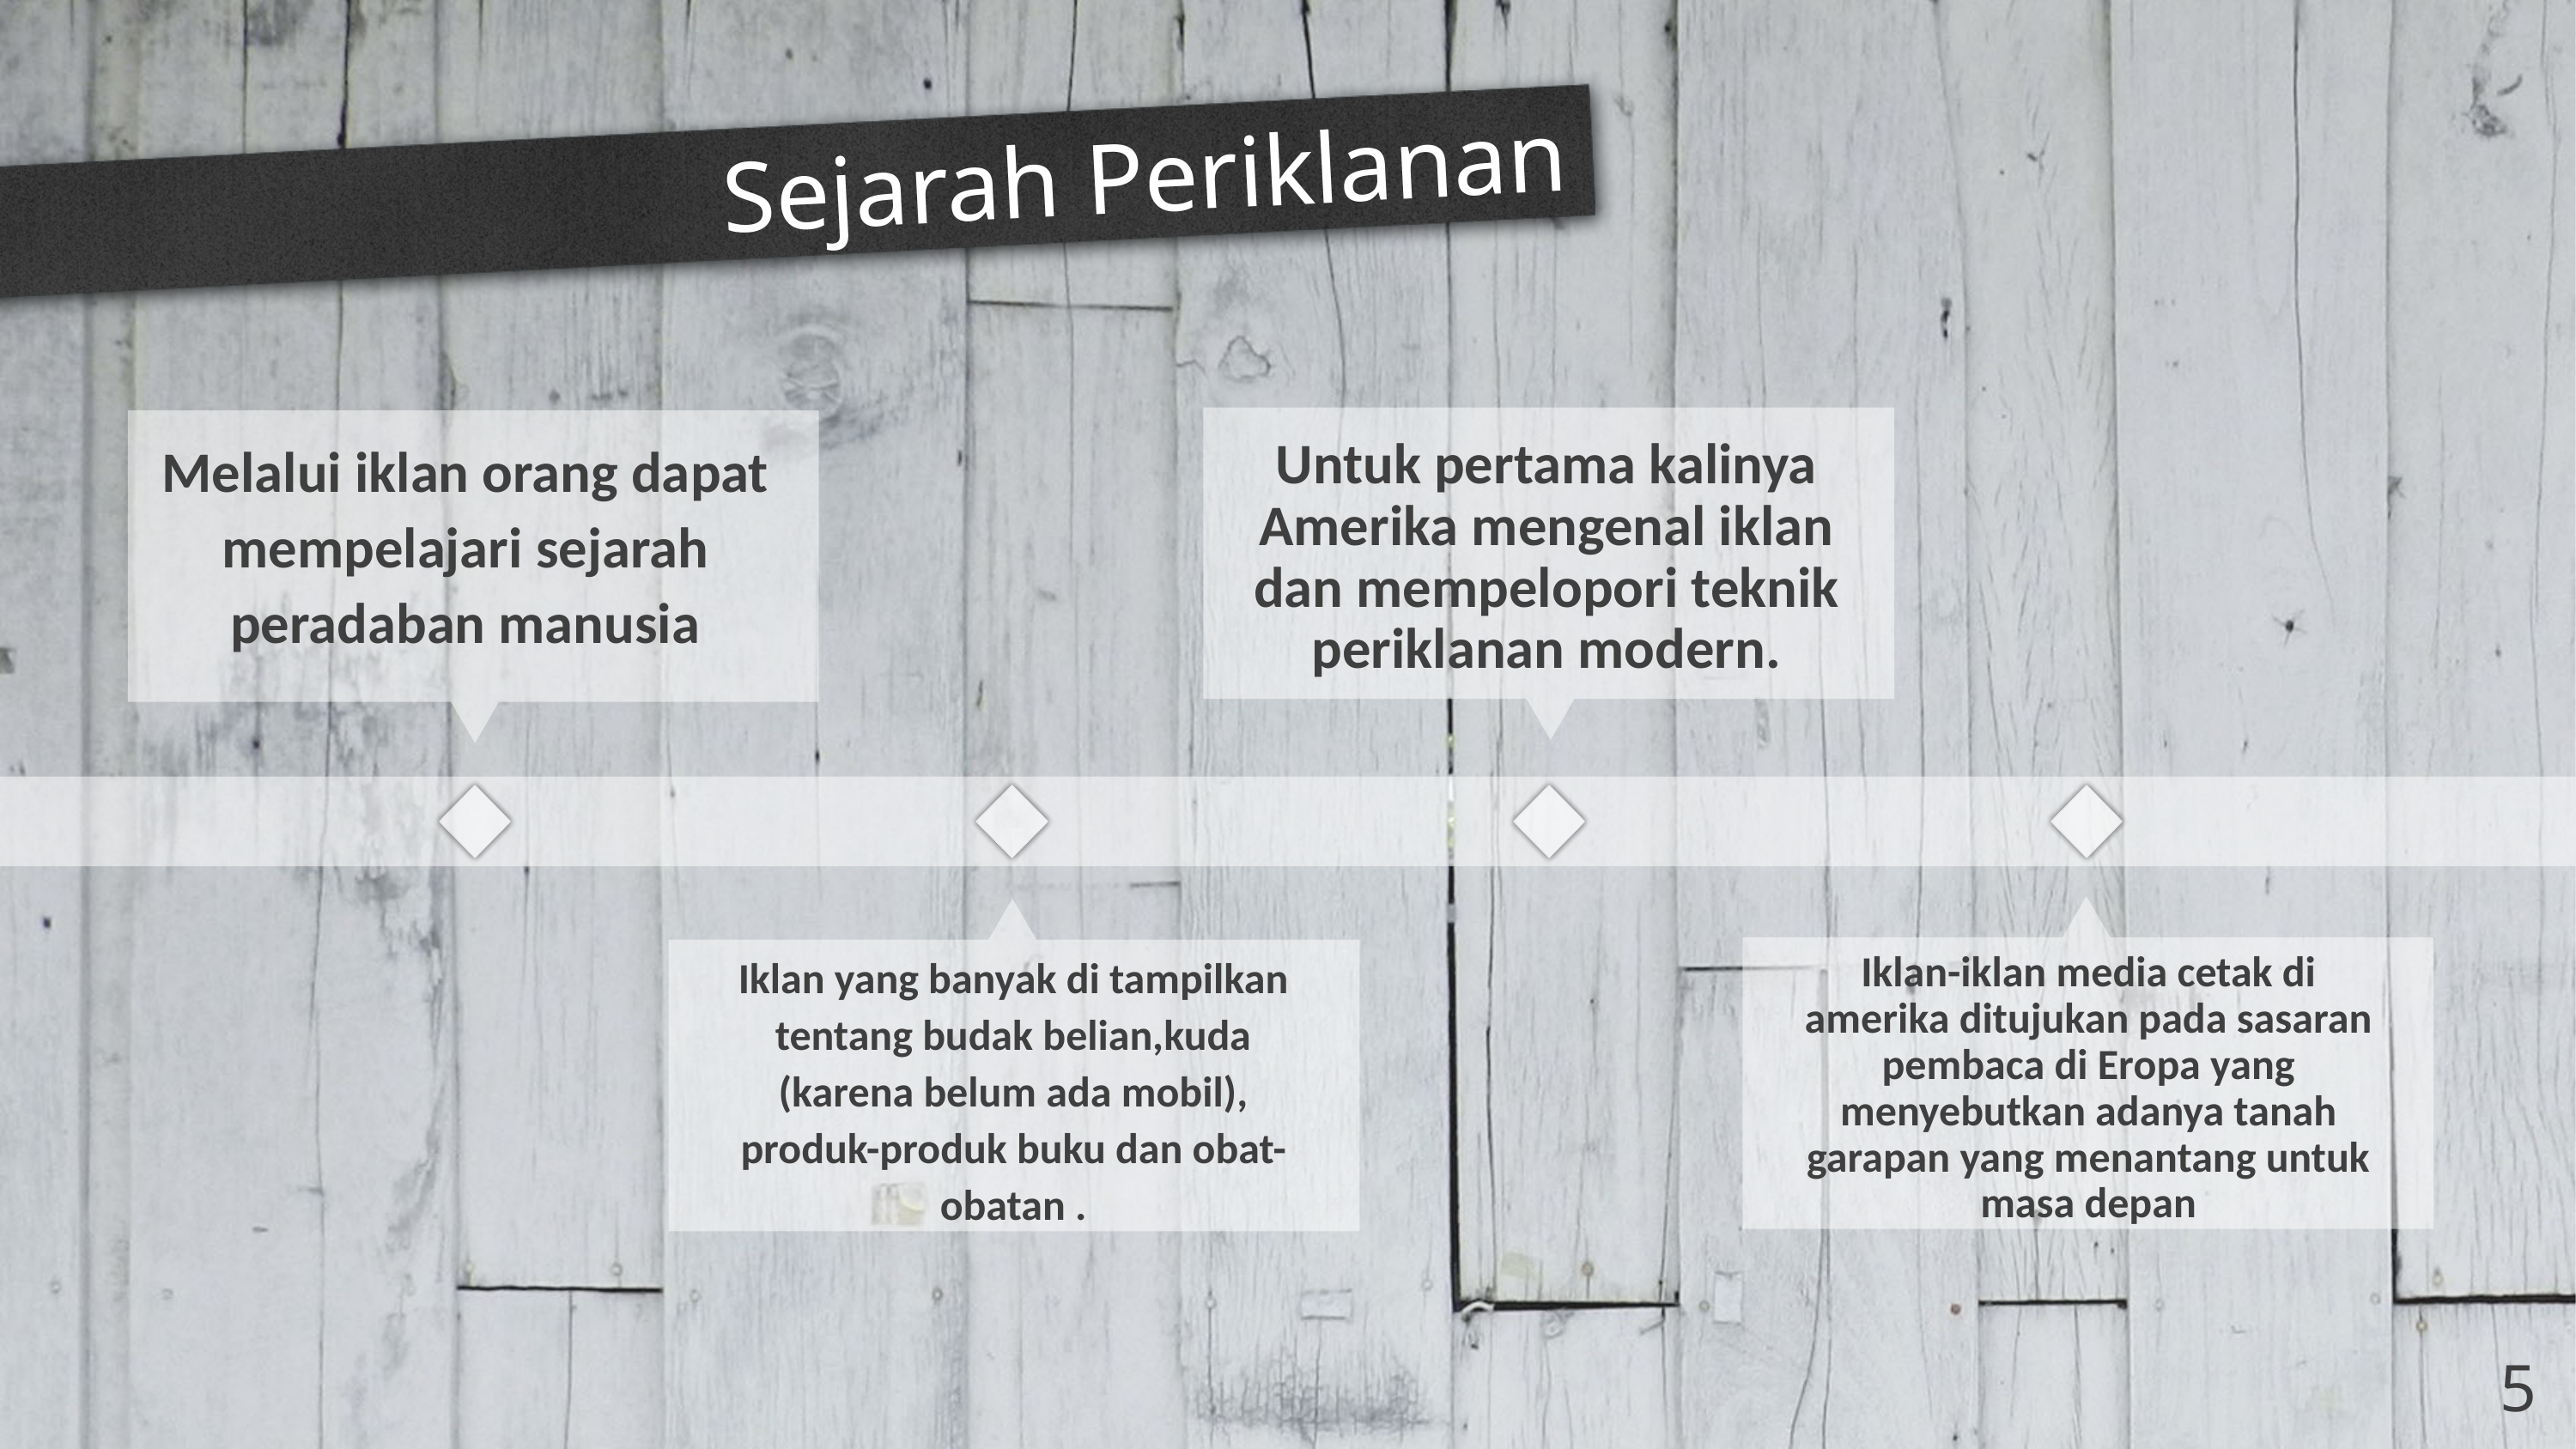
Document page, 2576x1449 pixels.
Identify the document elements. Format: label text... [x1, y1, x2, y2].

picture [0, 0, 2576, 1449]
slide_number 5 [1948, 1353, 2549, 1430]
list Untuk pertama kalinya Amerika mengenal iklan dan mempelopori teknik periklanan modern. [1225, 422, 1868, 659]
list Iklan yang banyak di tampilkan tentang budak belian,kuda (karena belum ada mobil), produk-produk buku dan obat-obatan . [692, 934, 1335, 1222]
list Iklan-iklan media cetak di amerika ditujukan pada sasaran pembaca di Eropa yang menyebutkan adanya tanah garapan yang menantang untuk masa depan [1767, 937, 2410, 1191]
title Sejarah Periklanan [125, 63, 1584, 313]
list Melalui iklan orang dapat mempelajari sejarah peradaban manusia [120, 416, 811, 676]
